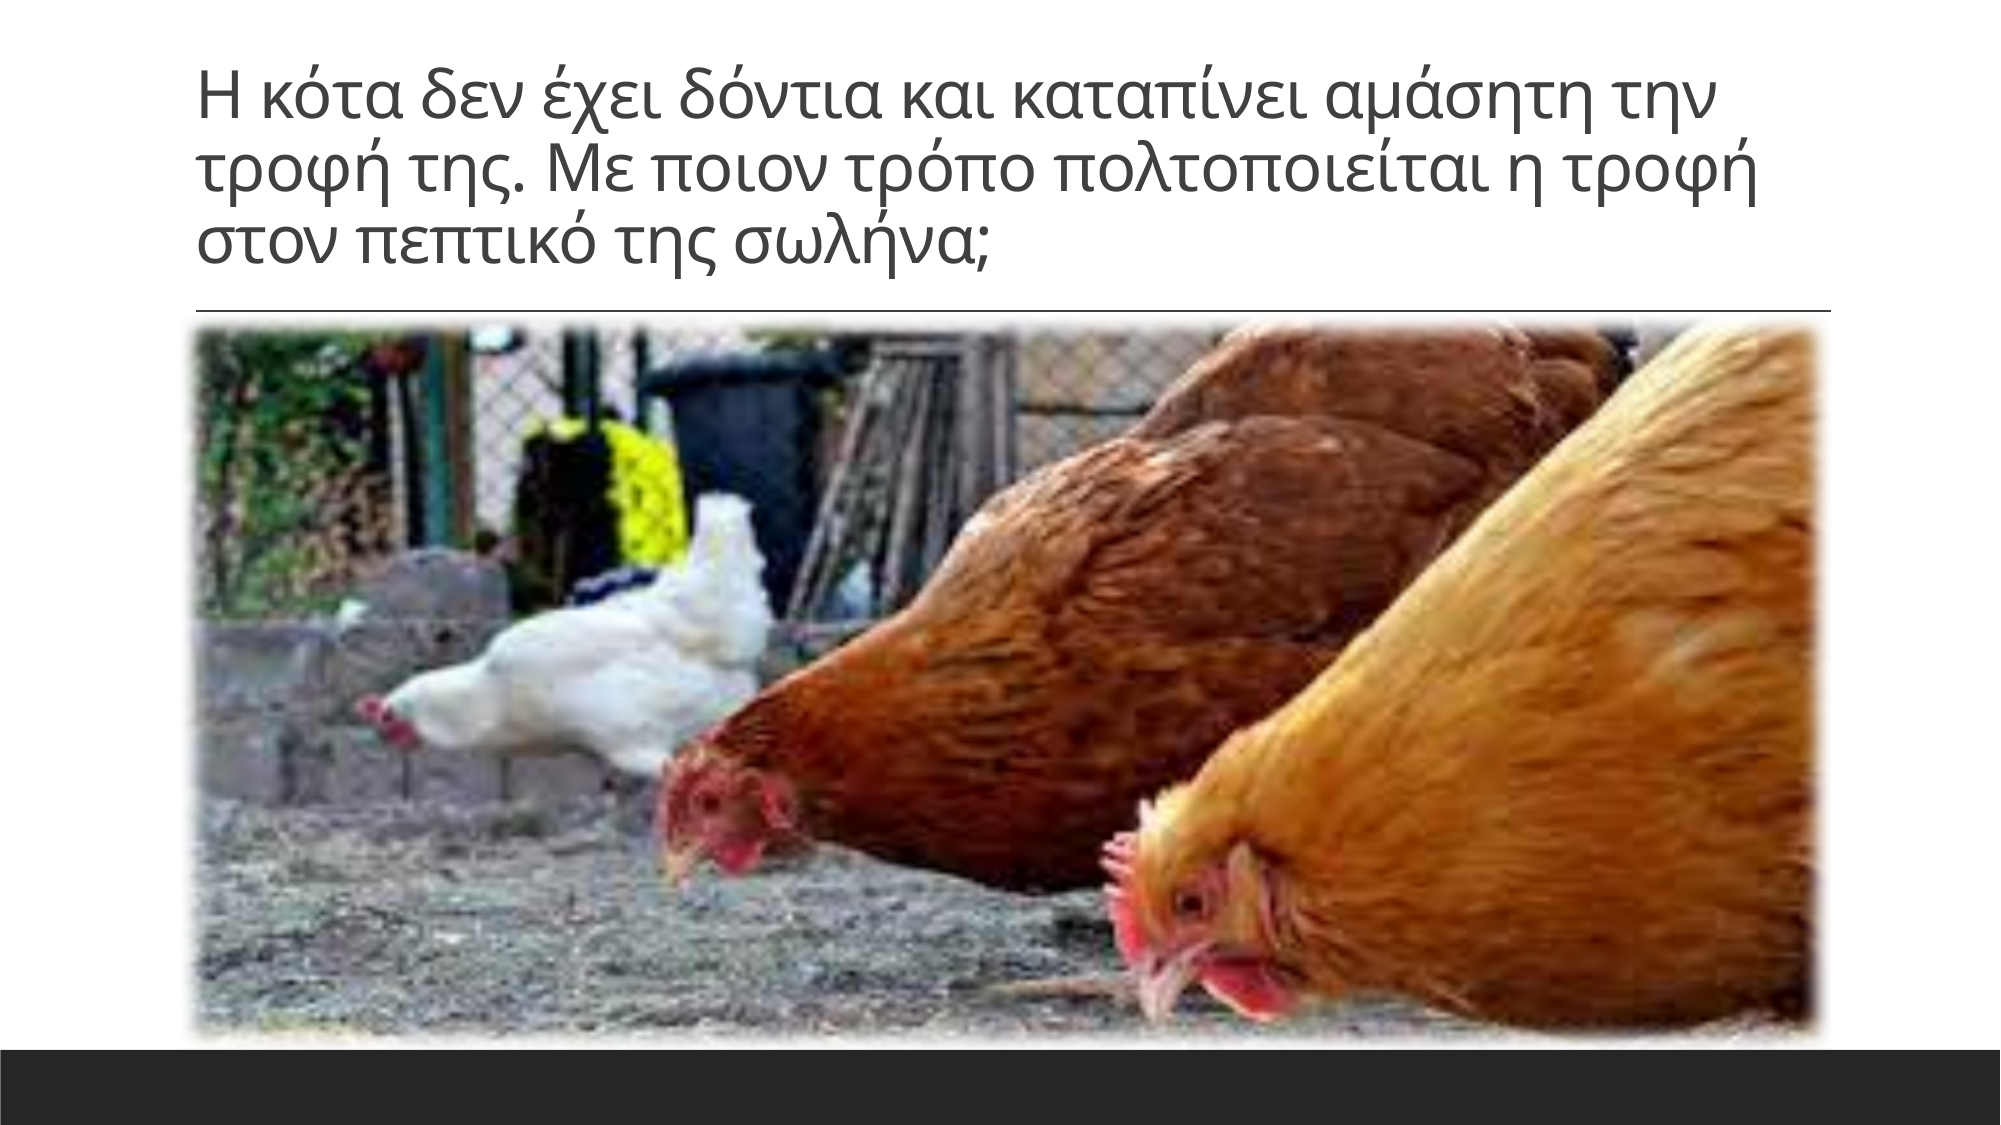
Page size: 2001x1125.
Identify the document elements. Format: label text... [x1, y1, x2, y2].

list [179, 314, 1831, 1051]
title Η κότα δεν έχει δόντια και καταπίνει αμάσητη την τροφή της. Με ποιον τρόπο πολτοποιείται η τροφή στον πεπτικό της σωλήνα; [180, 47, 1830, 285]
